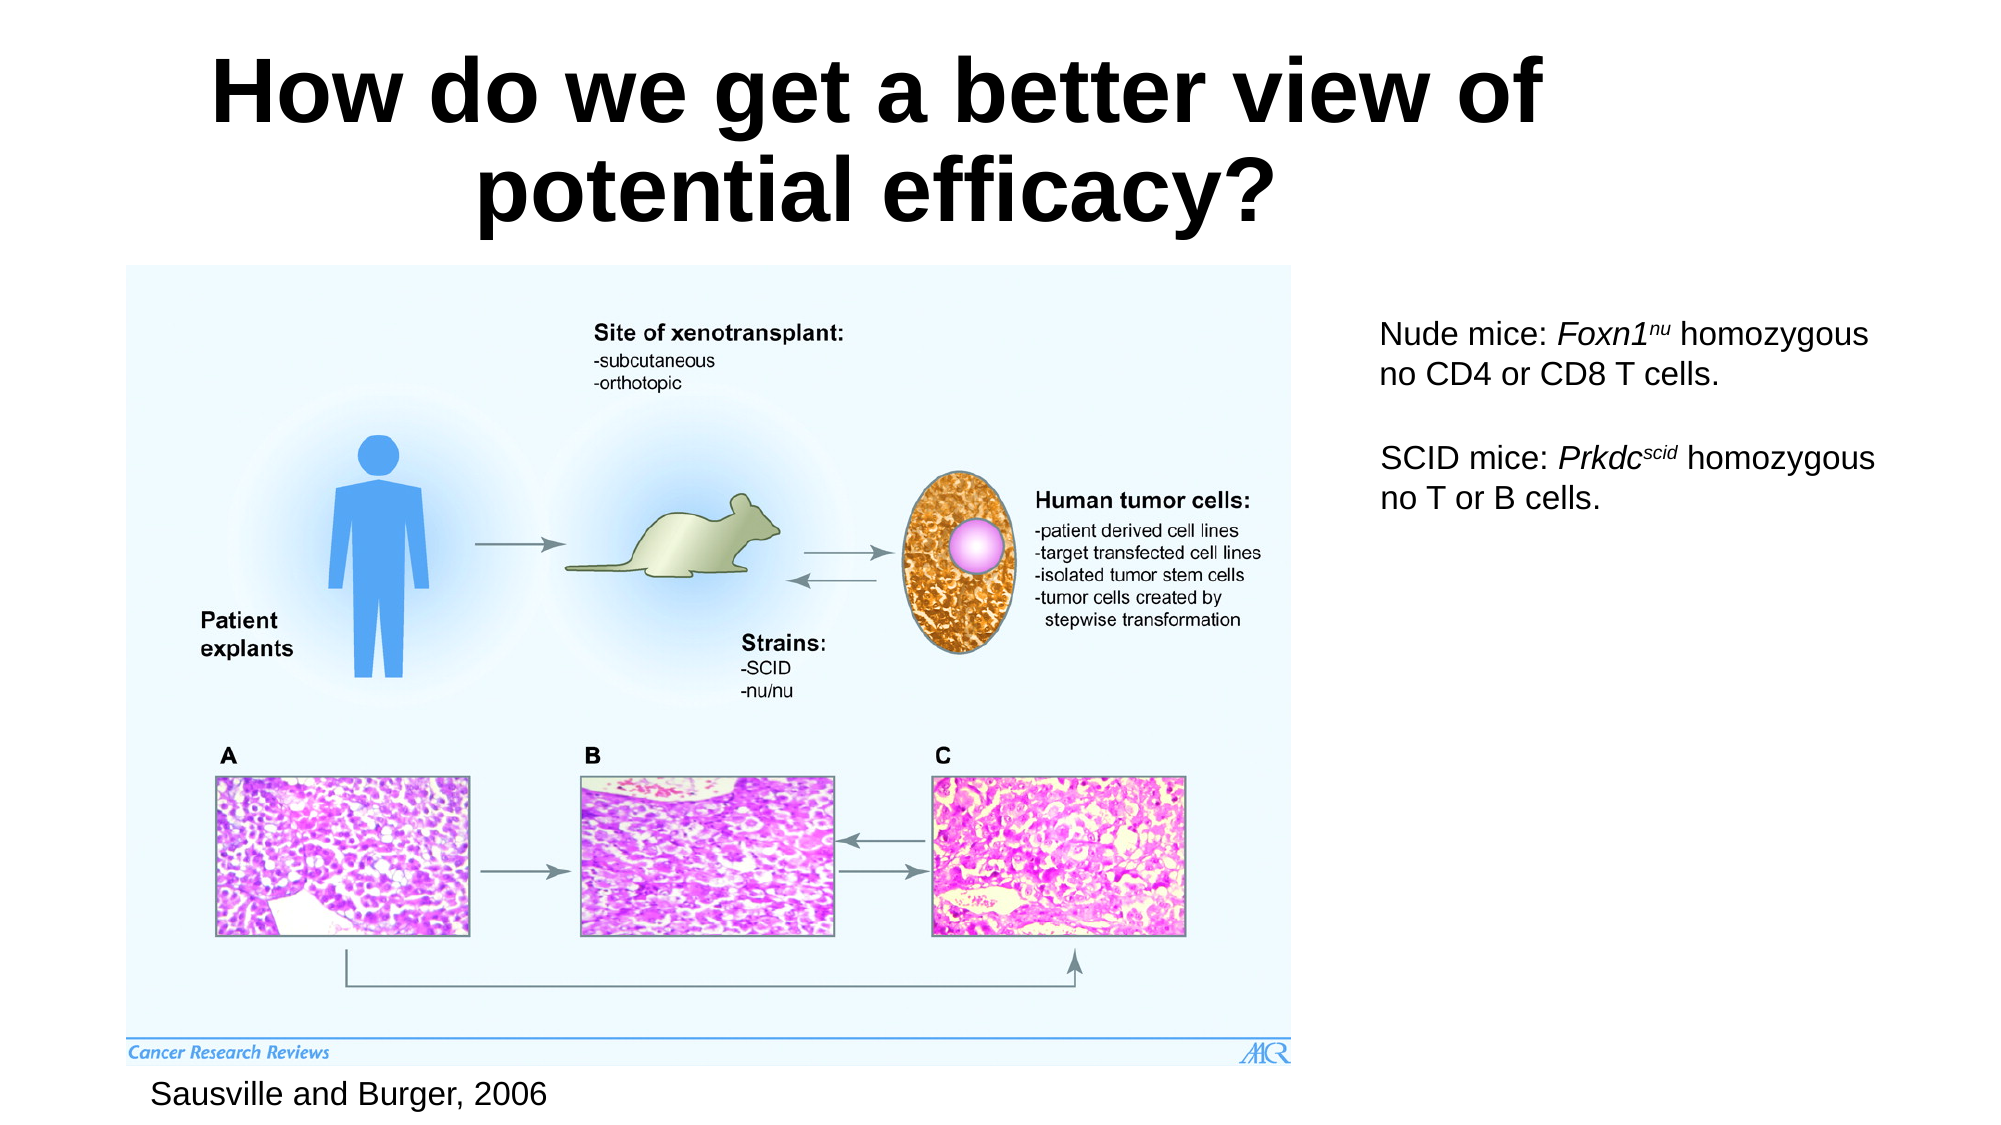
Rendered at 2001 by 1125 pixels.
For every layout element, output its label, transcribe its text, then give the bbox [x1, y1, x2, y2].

text_box Nude mice: Foxn1nu homozygous no CD4 or CD8 T cells. [1364, 304, 1885, 400]
picture [126, 265, 1291, 1066]
text_box SCID mice: Prkdcscid homozygous no T or B cells. [1365, 428, 1892, 524]
title How do we get a better view of potential efficacy? [106, 27, 1649, 258]
text_box Sausville and Burger, 2006 [135, 1066, 564, 1120]
